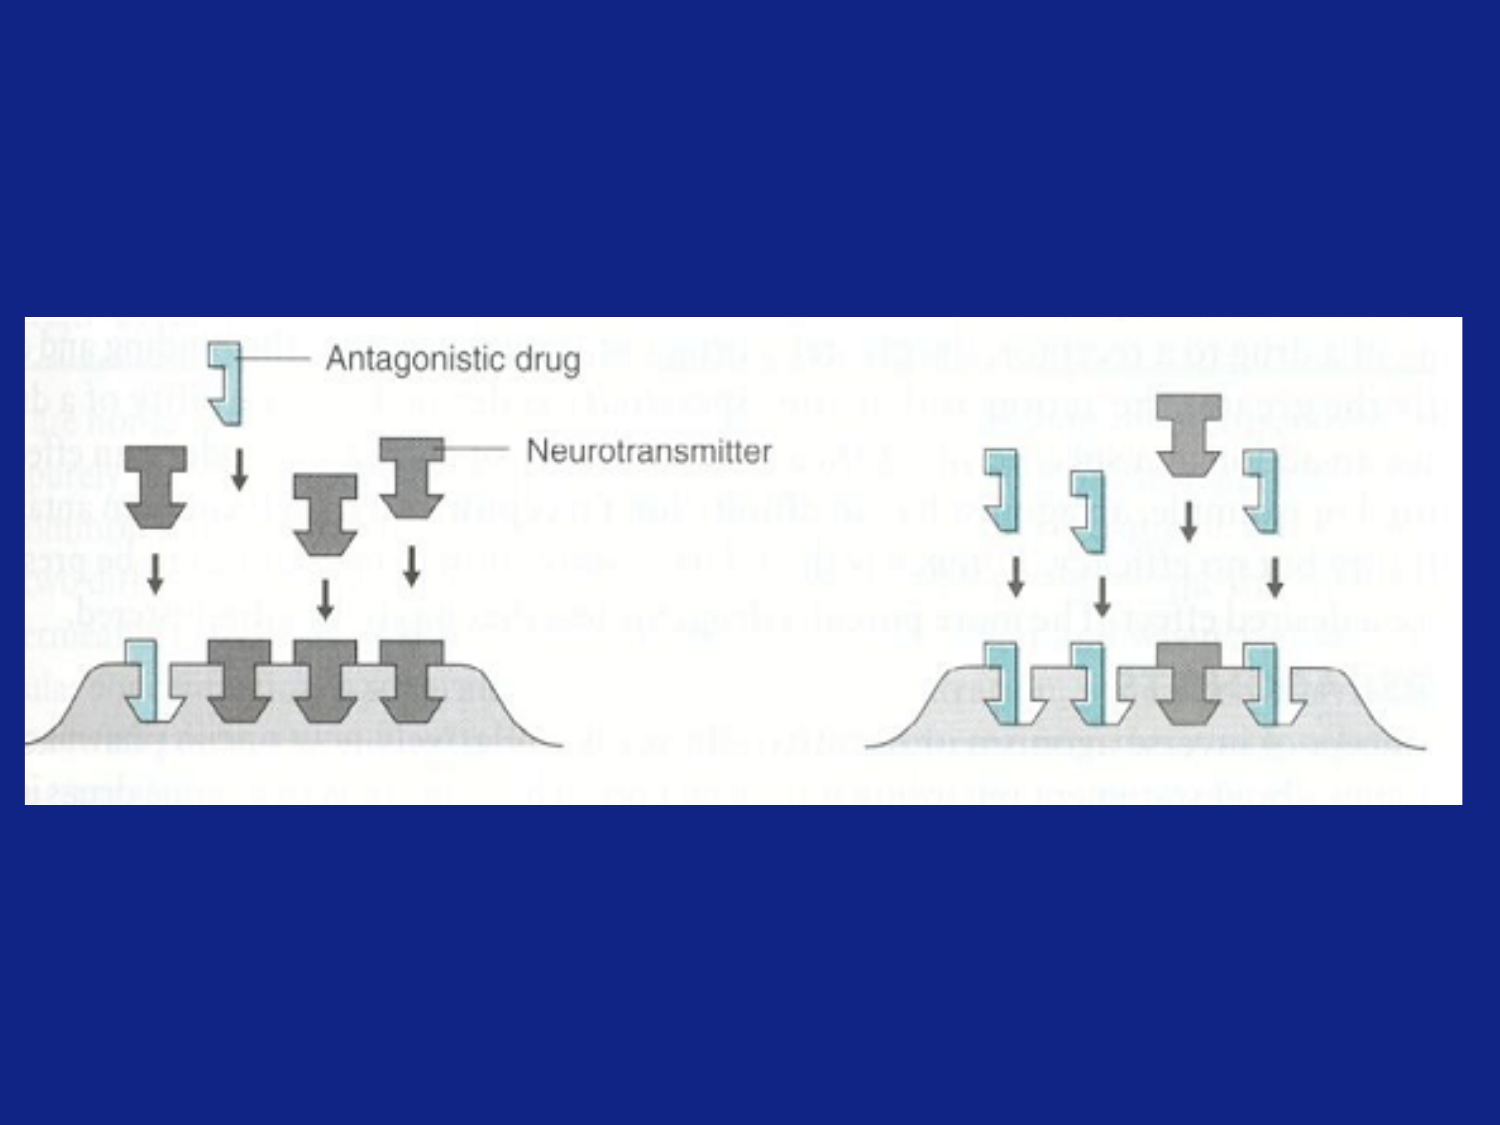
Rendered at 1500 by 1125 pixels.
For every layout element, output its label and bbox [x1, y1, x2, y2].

picture [24, 317, 1463, 805]
